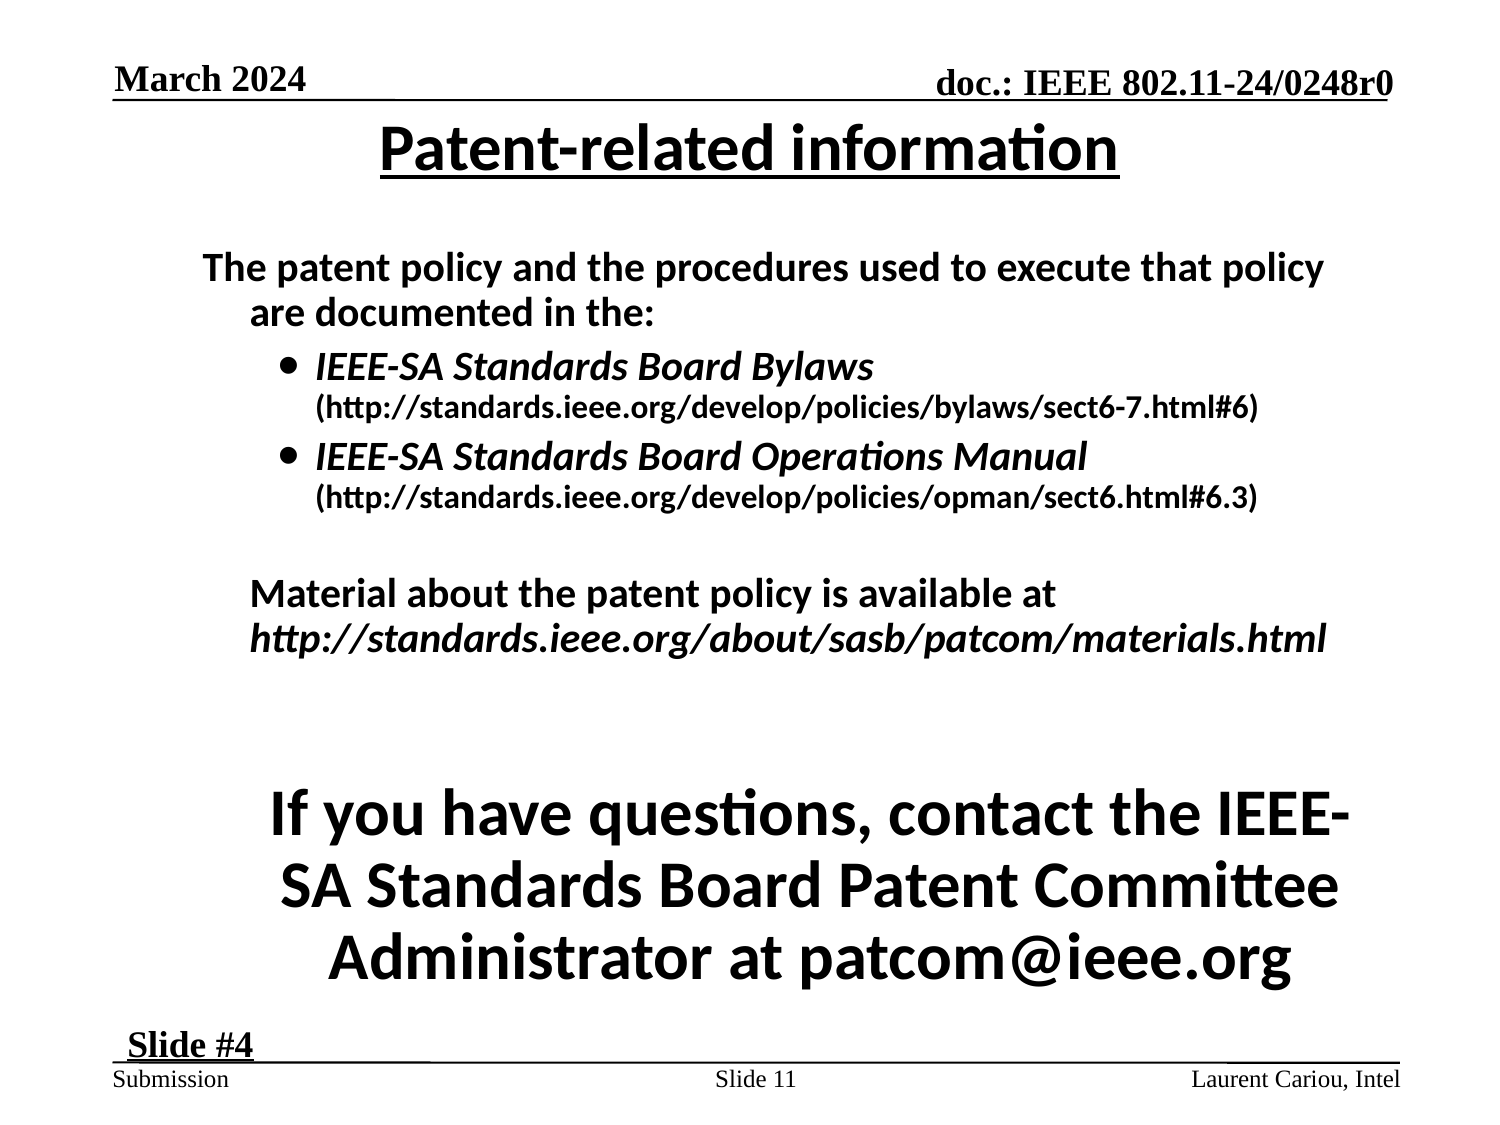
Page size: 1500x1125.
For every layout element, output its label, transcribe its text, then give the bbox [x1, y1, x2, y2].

footer Laurent Cariou, Intel [878, 1061, 1402, 1093]
slide_number Slide 11 [712, 1061, 800, 1123]
text_box Slide #4 [112, 1012, 269, 1073]
list The patent policy and the procedures used to execute that policy are documented in the: IEEE-SA Standards Board Bylaws (http://standards.ieee.org/develop/policies/bylaws/sect6-7.html#6) IEEE-SA Standards Board Operations Manual (http://standards.ieee.org/develop/policies/opman/sect6.html#6.3) Material about the patent policy is available at http://standards.ieee.org/about/sasb/patcom/materials.html If you have questions, contact the IEEE-SA Standards Board Patent Committee Administrator at patcom@ieee.org [112, 237, 1388, 913]
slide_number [114, 54, 493, 100]
title Patent-related information [112, 112, 1388, 176]
